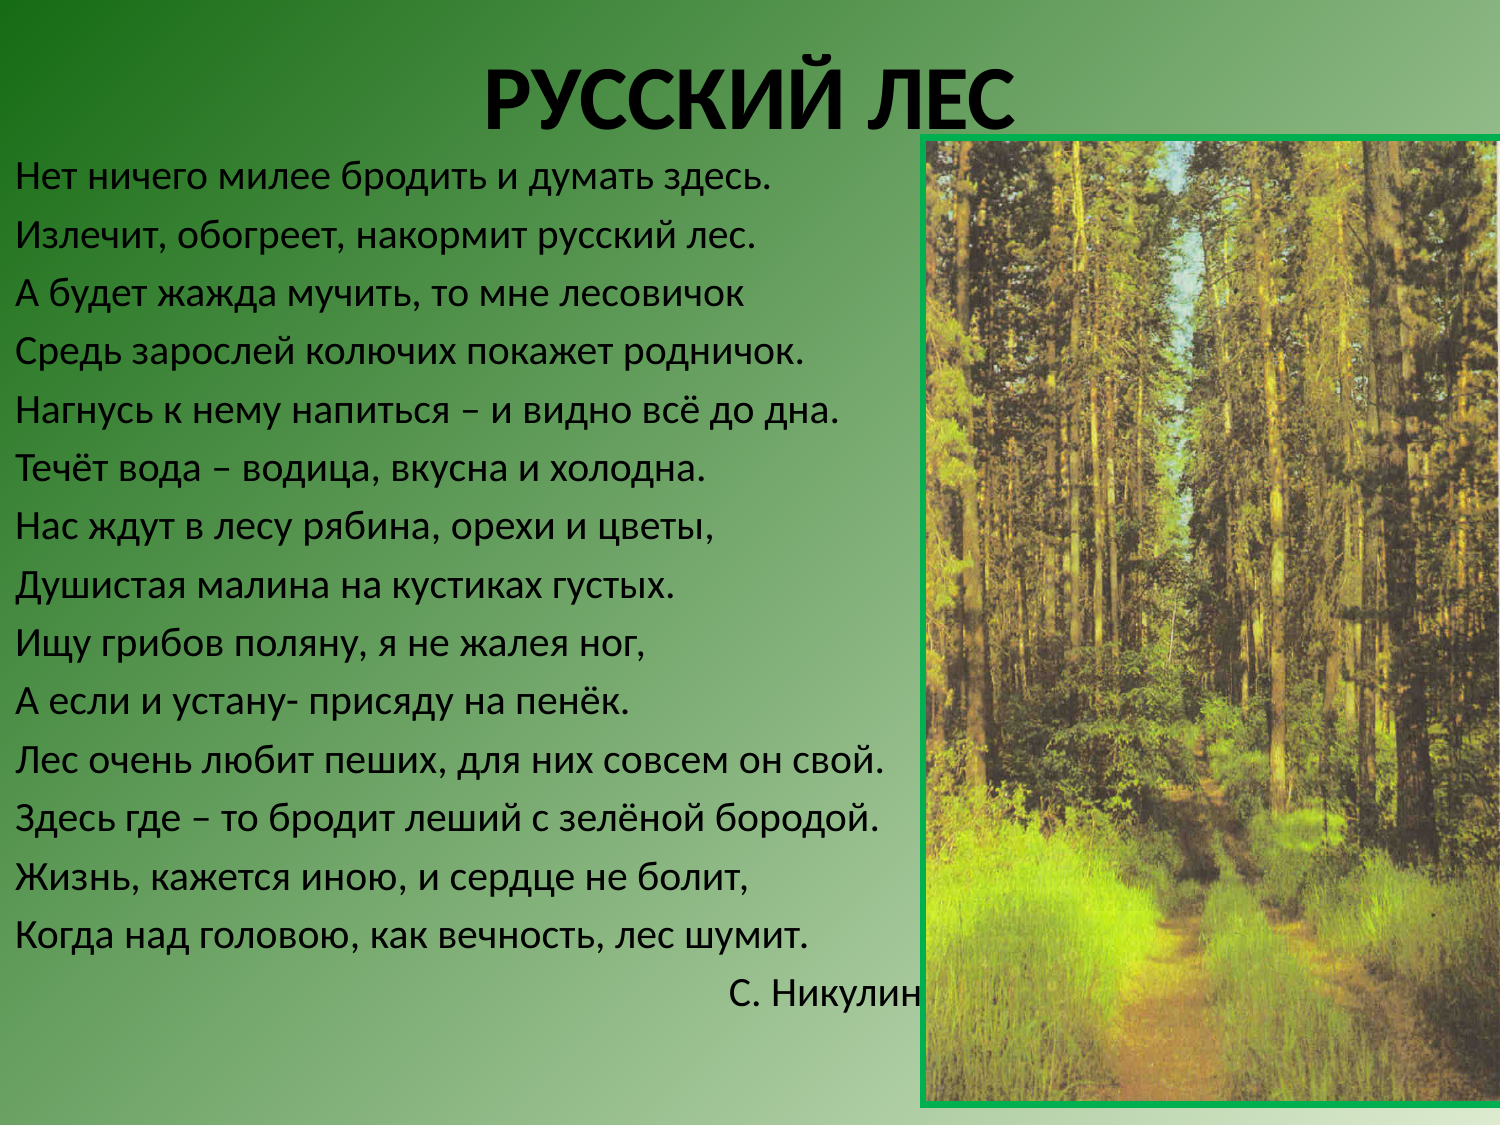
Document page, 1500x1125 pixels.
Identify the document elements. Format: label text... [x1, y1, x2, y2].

title РУССКИЙ ЛЕС [74, 44, 1426, 140]
list Нет ничего милее бродить и думать здесь. Излечит, обогреет, накормит русский лес. А будет жажда мучить, то мне лесовичок Средь зарослей колючих покажет родничок. Нагнусь к нему напиться – и видно всё до дна. Течёт вода – водица, вкусна и холодна. Нас ждут в лесу рябина, орехи и цветы, Душистая малина на кустиках густых. Ищу грибов поляну, я не жалея ног, А если и устану- присяду на пенёк. Лес очень любит пеших, для них совсем он свой. Здесь где – то бродит леший с зелёной бородой. Жизнь, кажется иною, и сердце не болит, Когда над головою, как вечность, лес шумит. С. Никулин [0, 140, 938, 1125]
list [925, 140, 1500, 1102]
